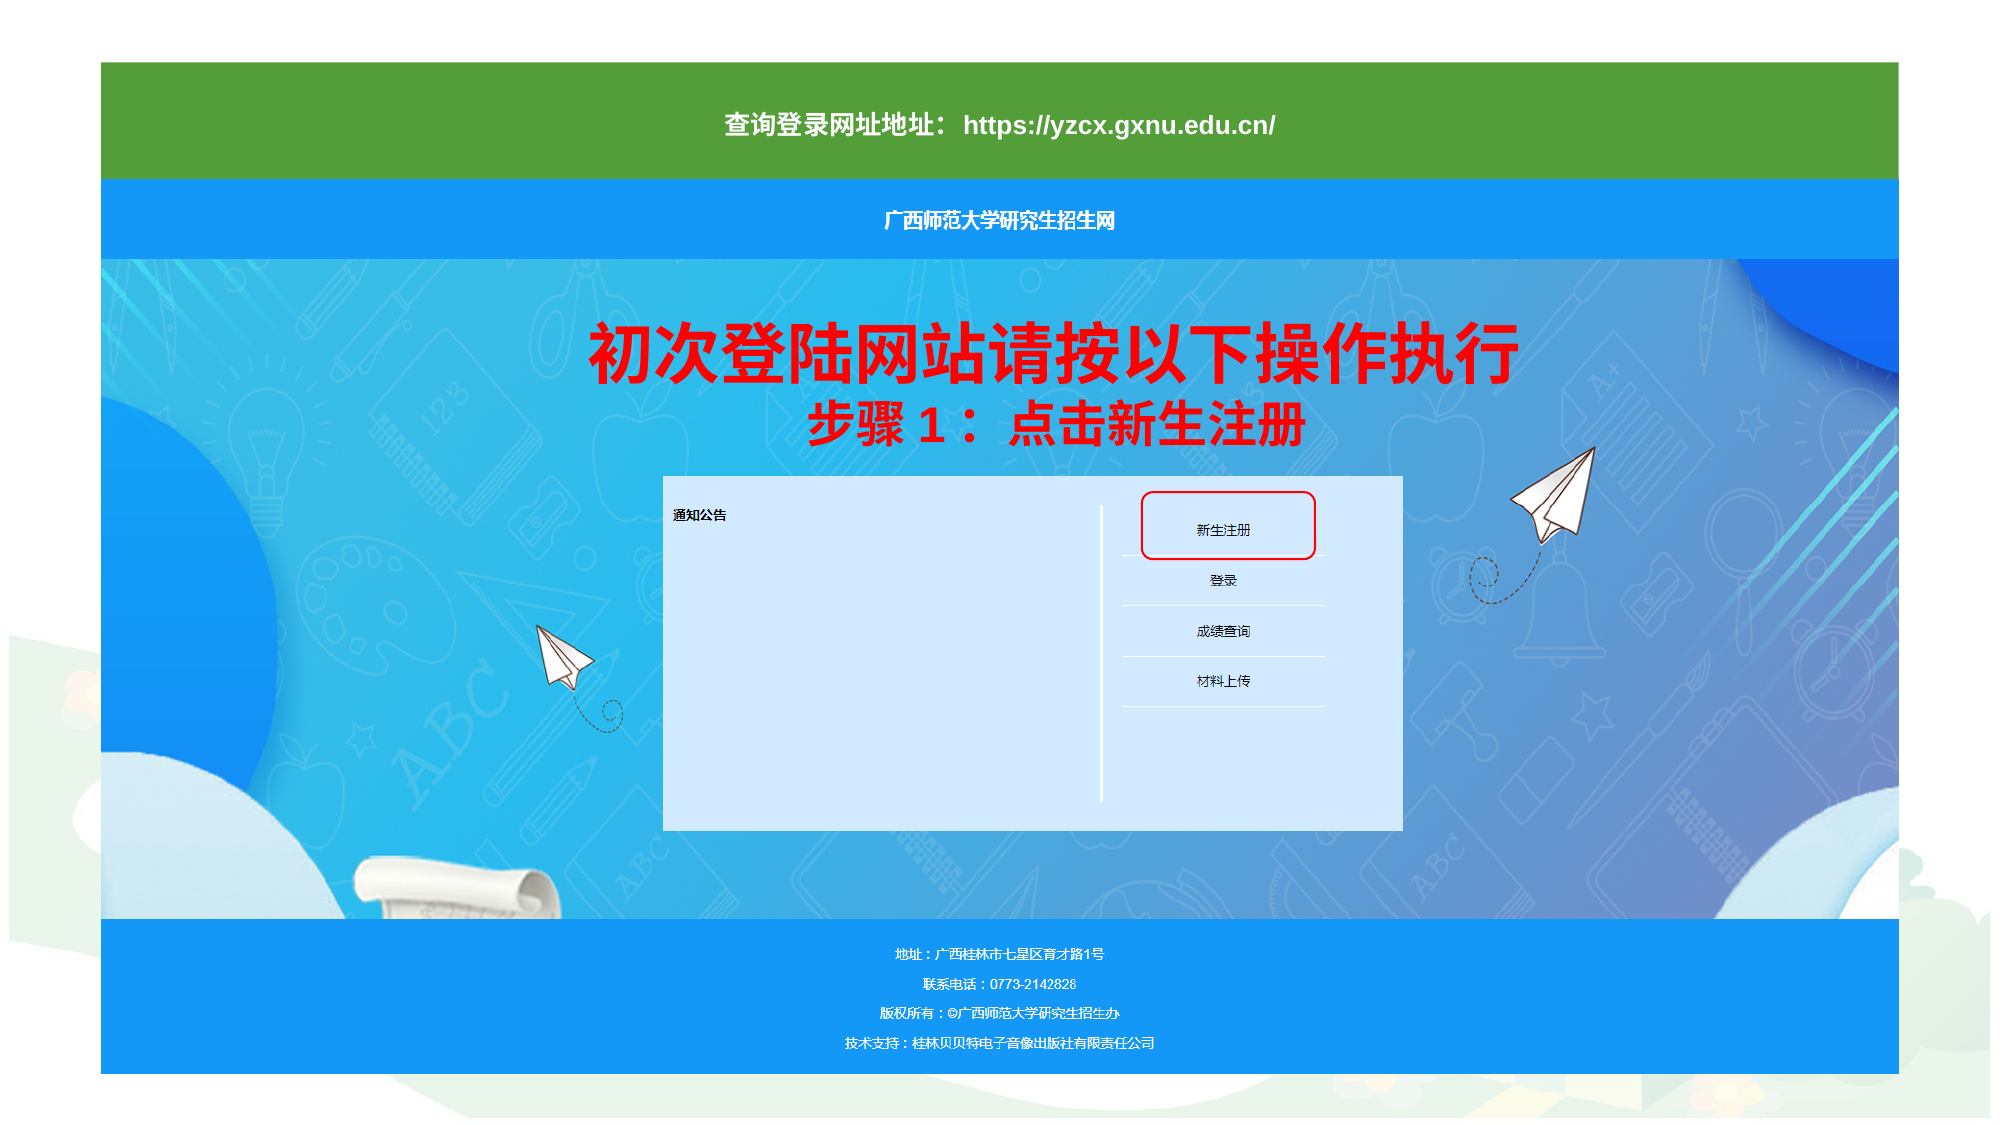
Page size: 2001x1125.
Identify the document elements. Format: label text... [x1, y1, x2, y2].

title 查询登录网址地址：https://yzcx.gxnu.edu.cn/ [101, 62, 1899, 179]
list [101, 179, 1899, 1074]
